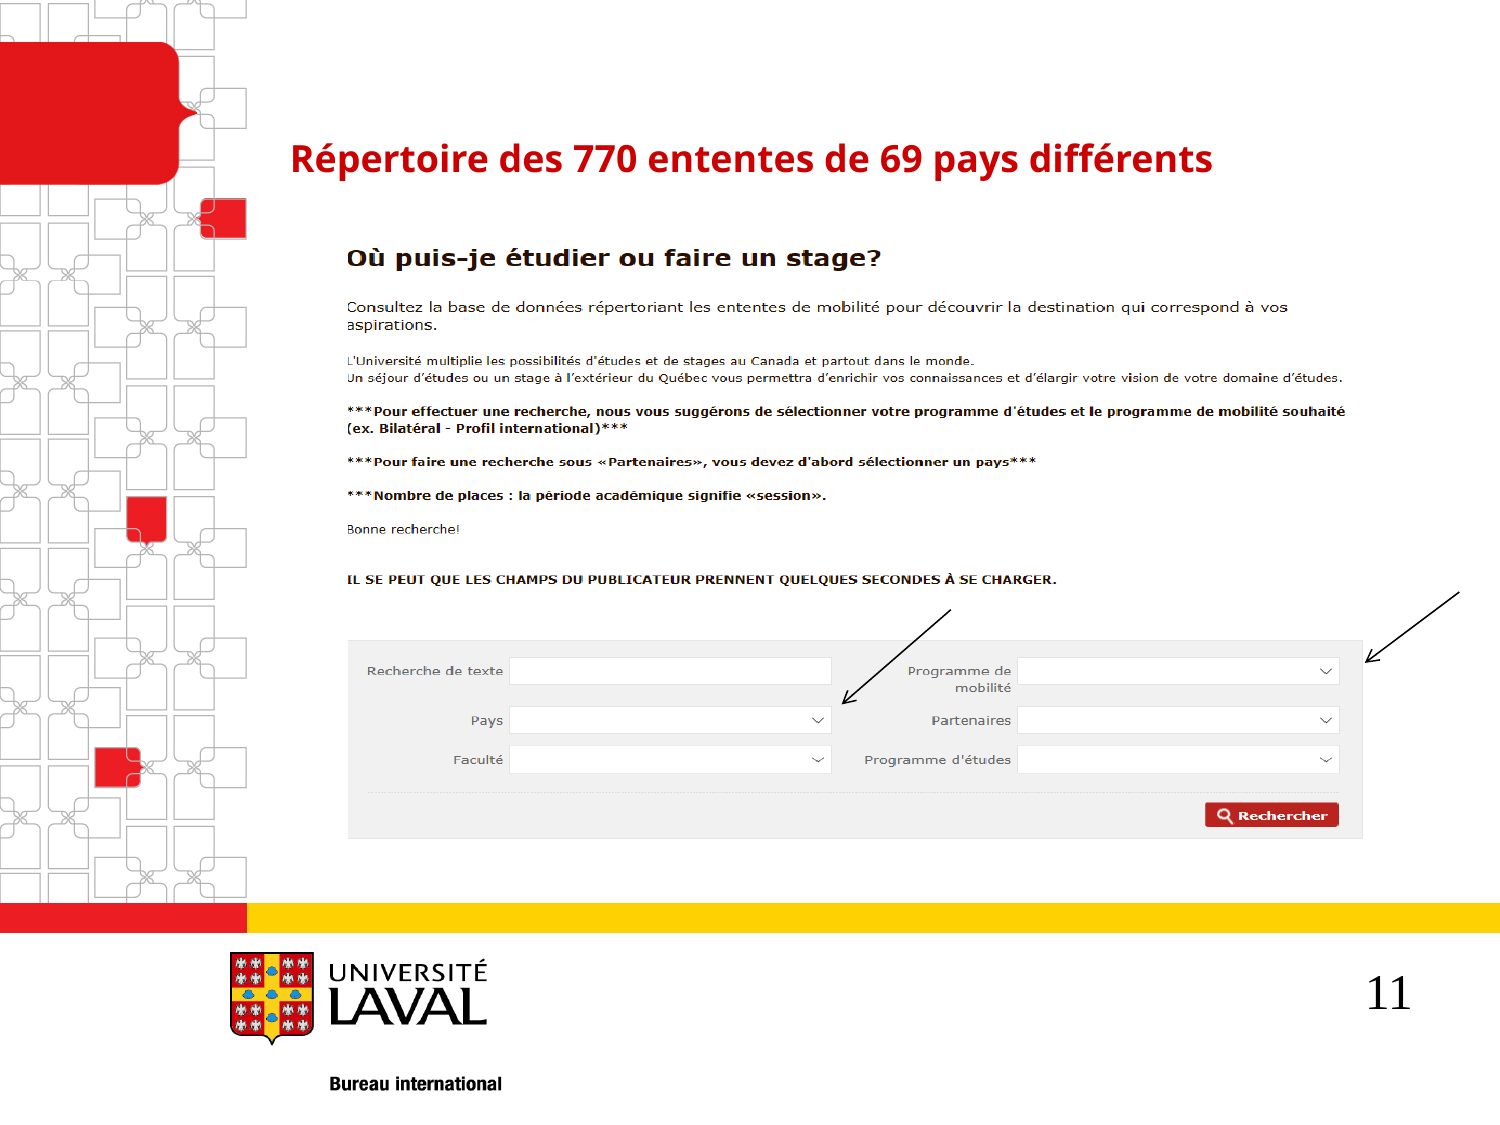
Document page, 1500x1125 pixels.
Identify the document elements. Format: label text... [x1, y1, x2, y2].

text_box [841, 609, 951, 705]
slide_number 11 [1350, 952, 1463, 1028]
title Répertoire des 770 ententes de 69 pays différents [274, 62, 1326, 188]
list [348, 237, 1365, 858]
picture [0, 0, 1500, 1125]
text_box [1368, 591, 1460, 664]
